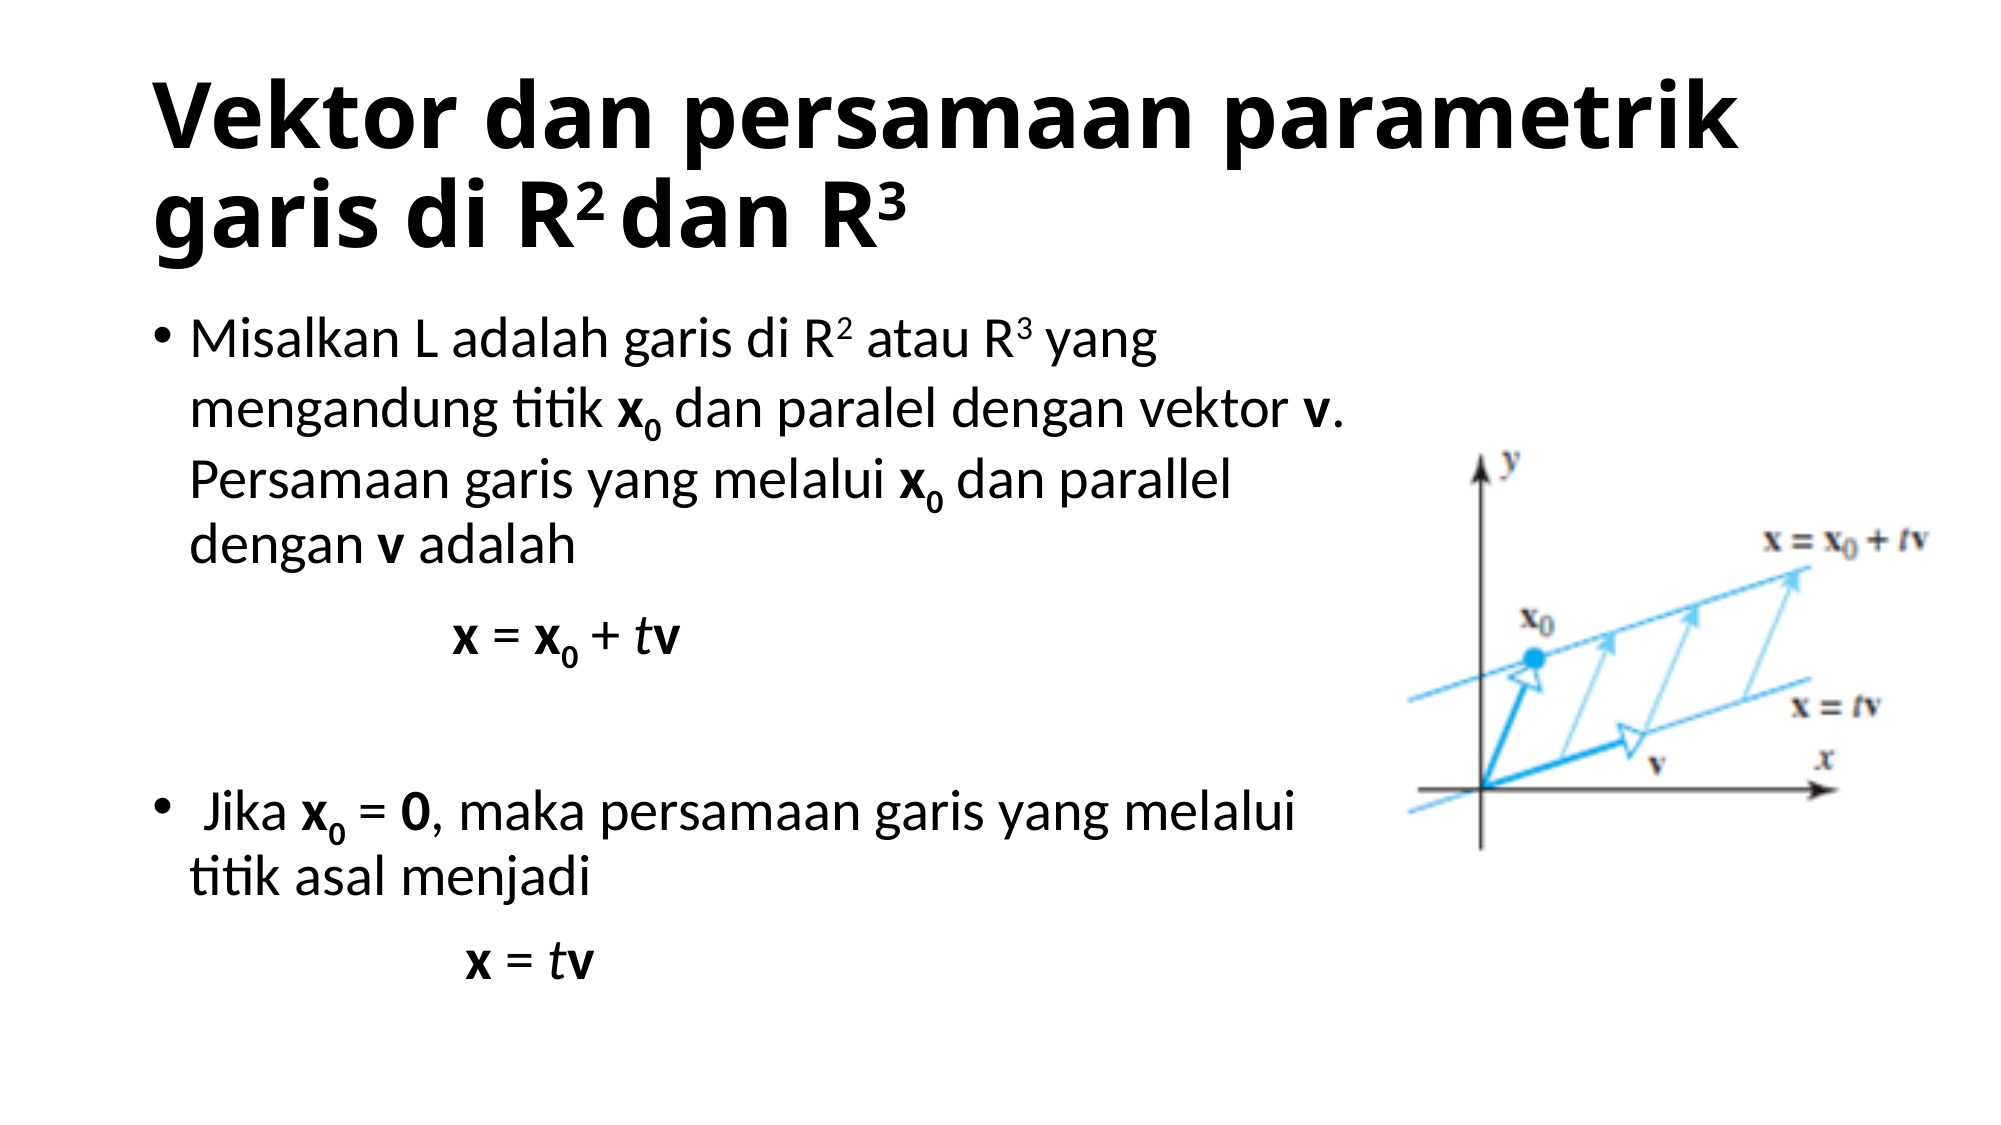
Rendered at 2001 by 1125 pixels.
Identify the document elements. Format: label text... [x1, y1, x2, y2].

picture [1361, 419, 1968, 887]
title Vektor dan persamaan parametrik garis di R2 dan R3 [137, 59, 1863, 278]
list Misalkan L adalah garis di R2 atau R3 yang mengandung titik x0 dan paralel dengan vektor v. Persamaan garis yang melalui x0 dan parallel dengan v adalah x = x0 + tv Jika x0 = 0, maka persamaan garis yang melalui titik asal menjadi x = tv [137, 299, 1362, 1014]
